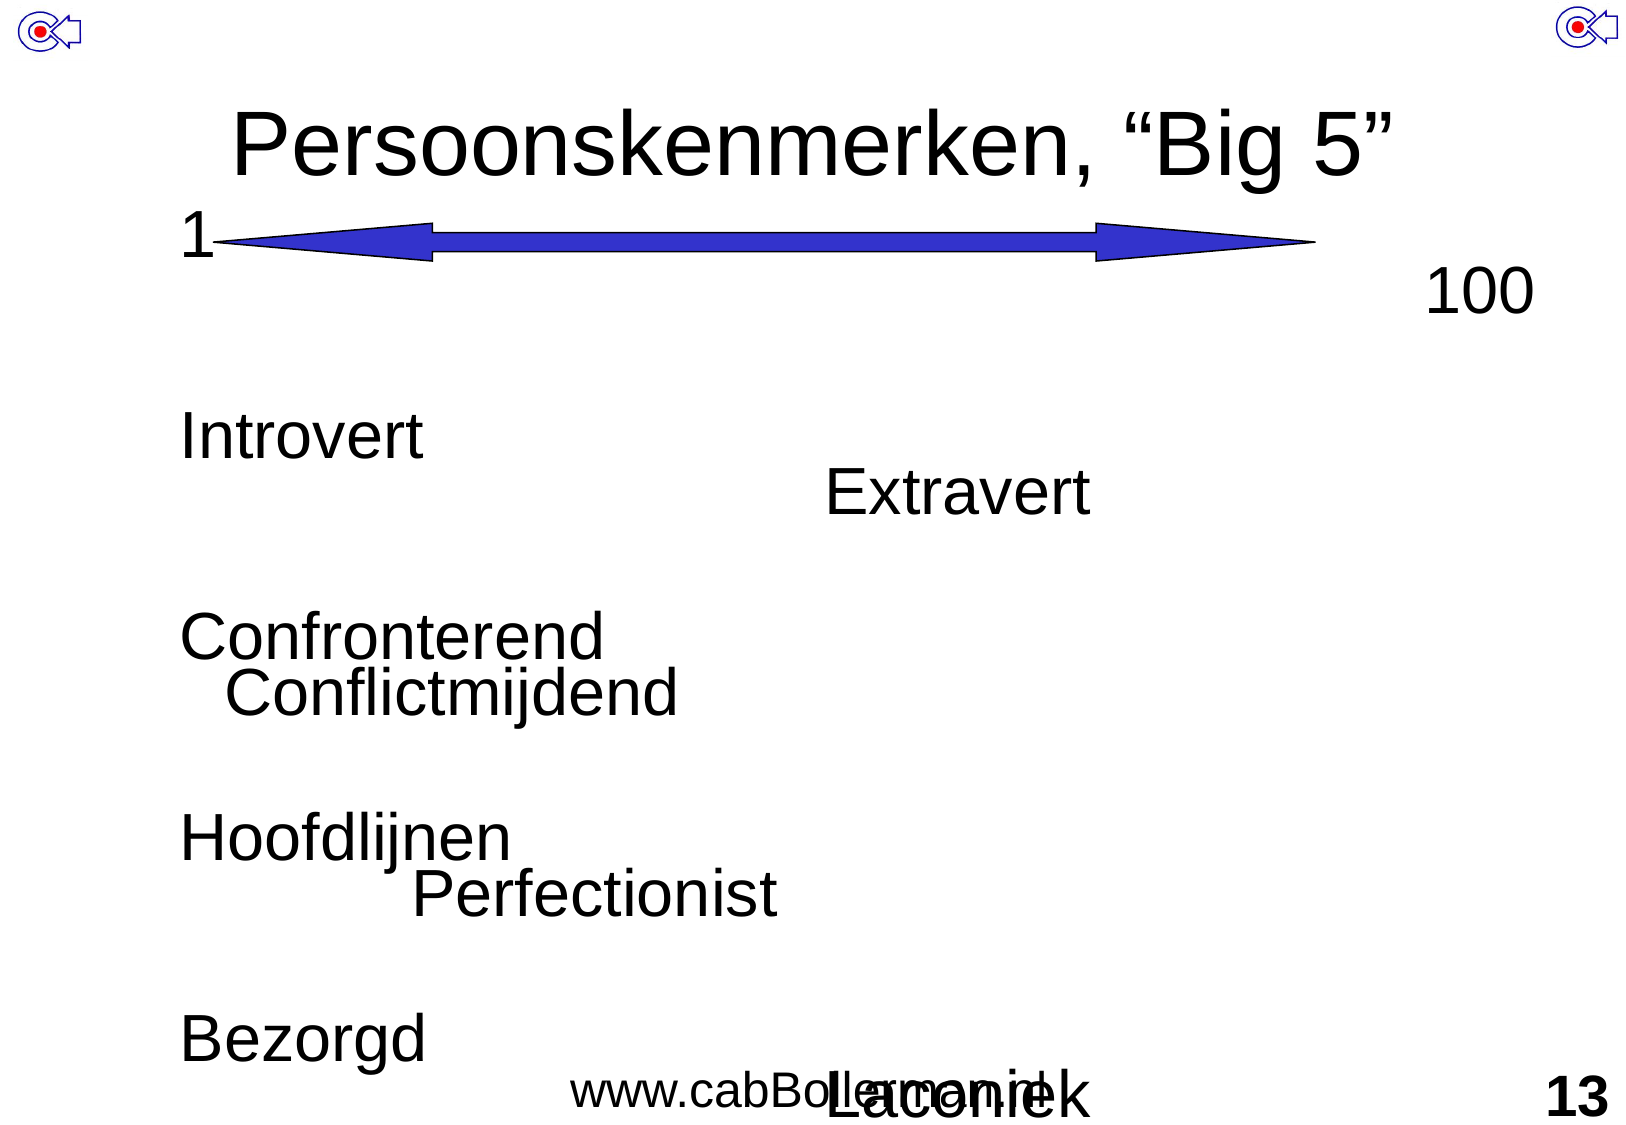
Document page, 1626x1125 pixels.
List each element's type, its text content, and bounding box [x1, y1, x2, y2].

slide_number 13 [1287, 1050, 1625, 1125]
picture [13, 4, 88, 61]
text_box [212, 223, 1316, 262]
footer www.cabBollerman.nl [555, 1050, 1070, 1125]
picture [1551, 0, 1625, 57]
list 1 100 Introvert Extravert Confronterend Conflictmijdend Hoofdlijnen Perfectionist Bezorgd Laconiek Behoudend Veranderingen [148, 204, 1625, 1121]
title Persoonskenmerken, “Big 5” [121, 76, 1503, 311]
